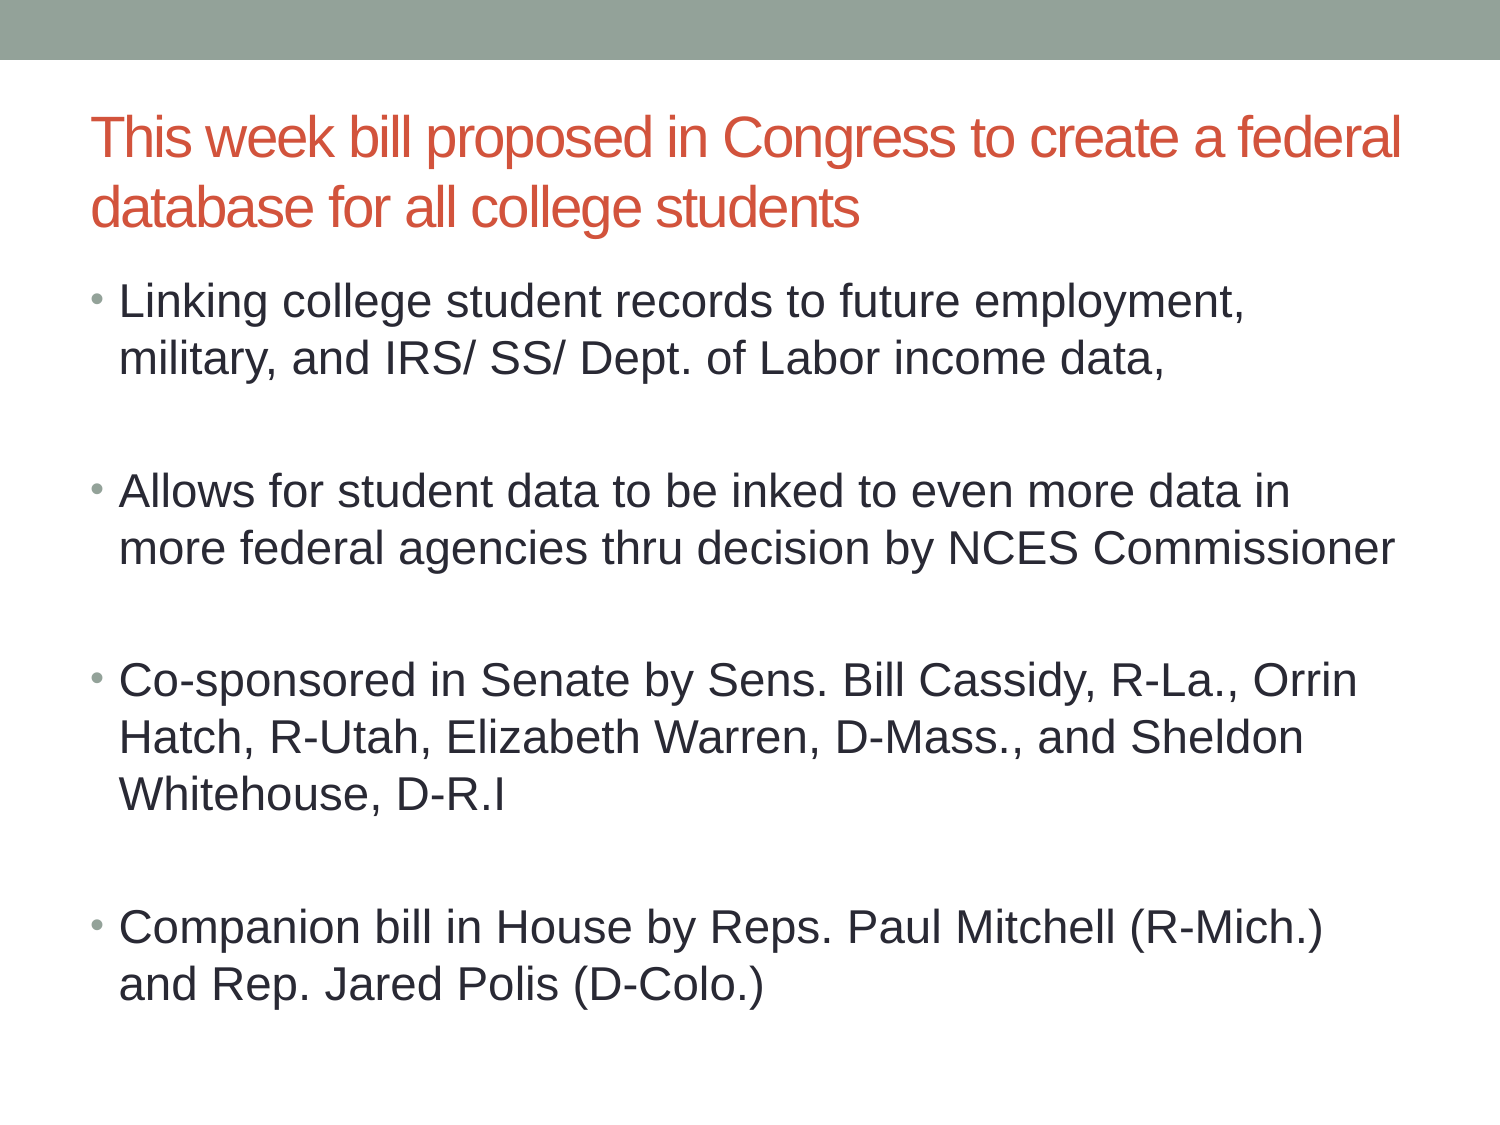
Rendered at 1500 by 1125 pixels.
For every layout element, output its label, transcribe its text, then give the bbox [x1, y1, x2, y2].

title This week bill proposed in Congress to create a federal database for all college students [75, 87, 1425, 250]
list Linking college student records to future employment, military, and IRS/ SS/ Dept. of Labor income data, Allows for student data to be inked to even more data in more federal agencies thru decision by NCES Commissioner Co-sponsored in Senate by Sens. Bill Cassidy, R-La., Orrin Hatch, R-Utah, Elizabeth Warren, D-Mass., and Sheldon Whitehouse, D-R.I Companion bill in House by Reps. Paul Mitchell (R-Mich.) and Rep. Jared Polis (D-Colo.) [75, 262, 1425, 1063]
